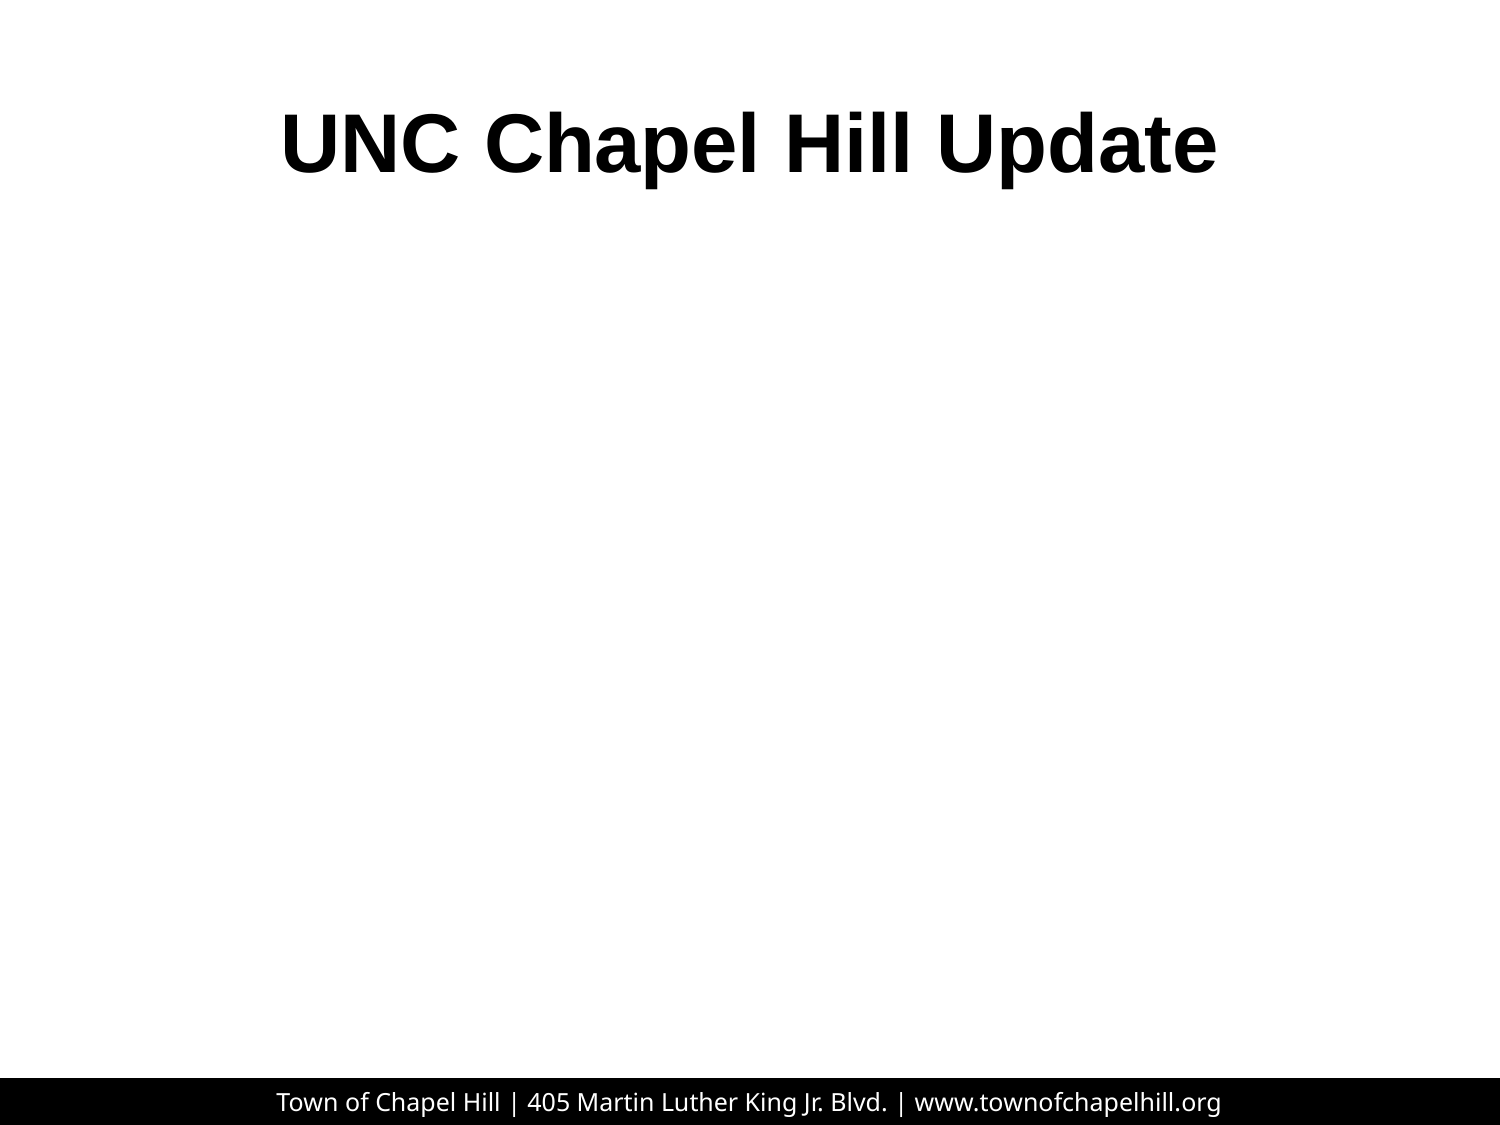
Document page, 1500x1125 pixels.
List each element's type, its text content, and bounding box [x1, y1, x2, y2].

title UNC Chapel Hill Update [75, 45, 1425, 233]
